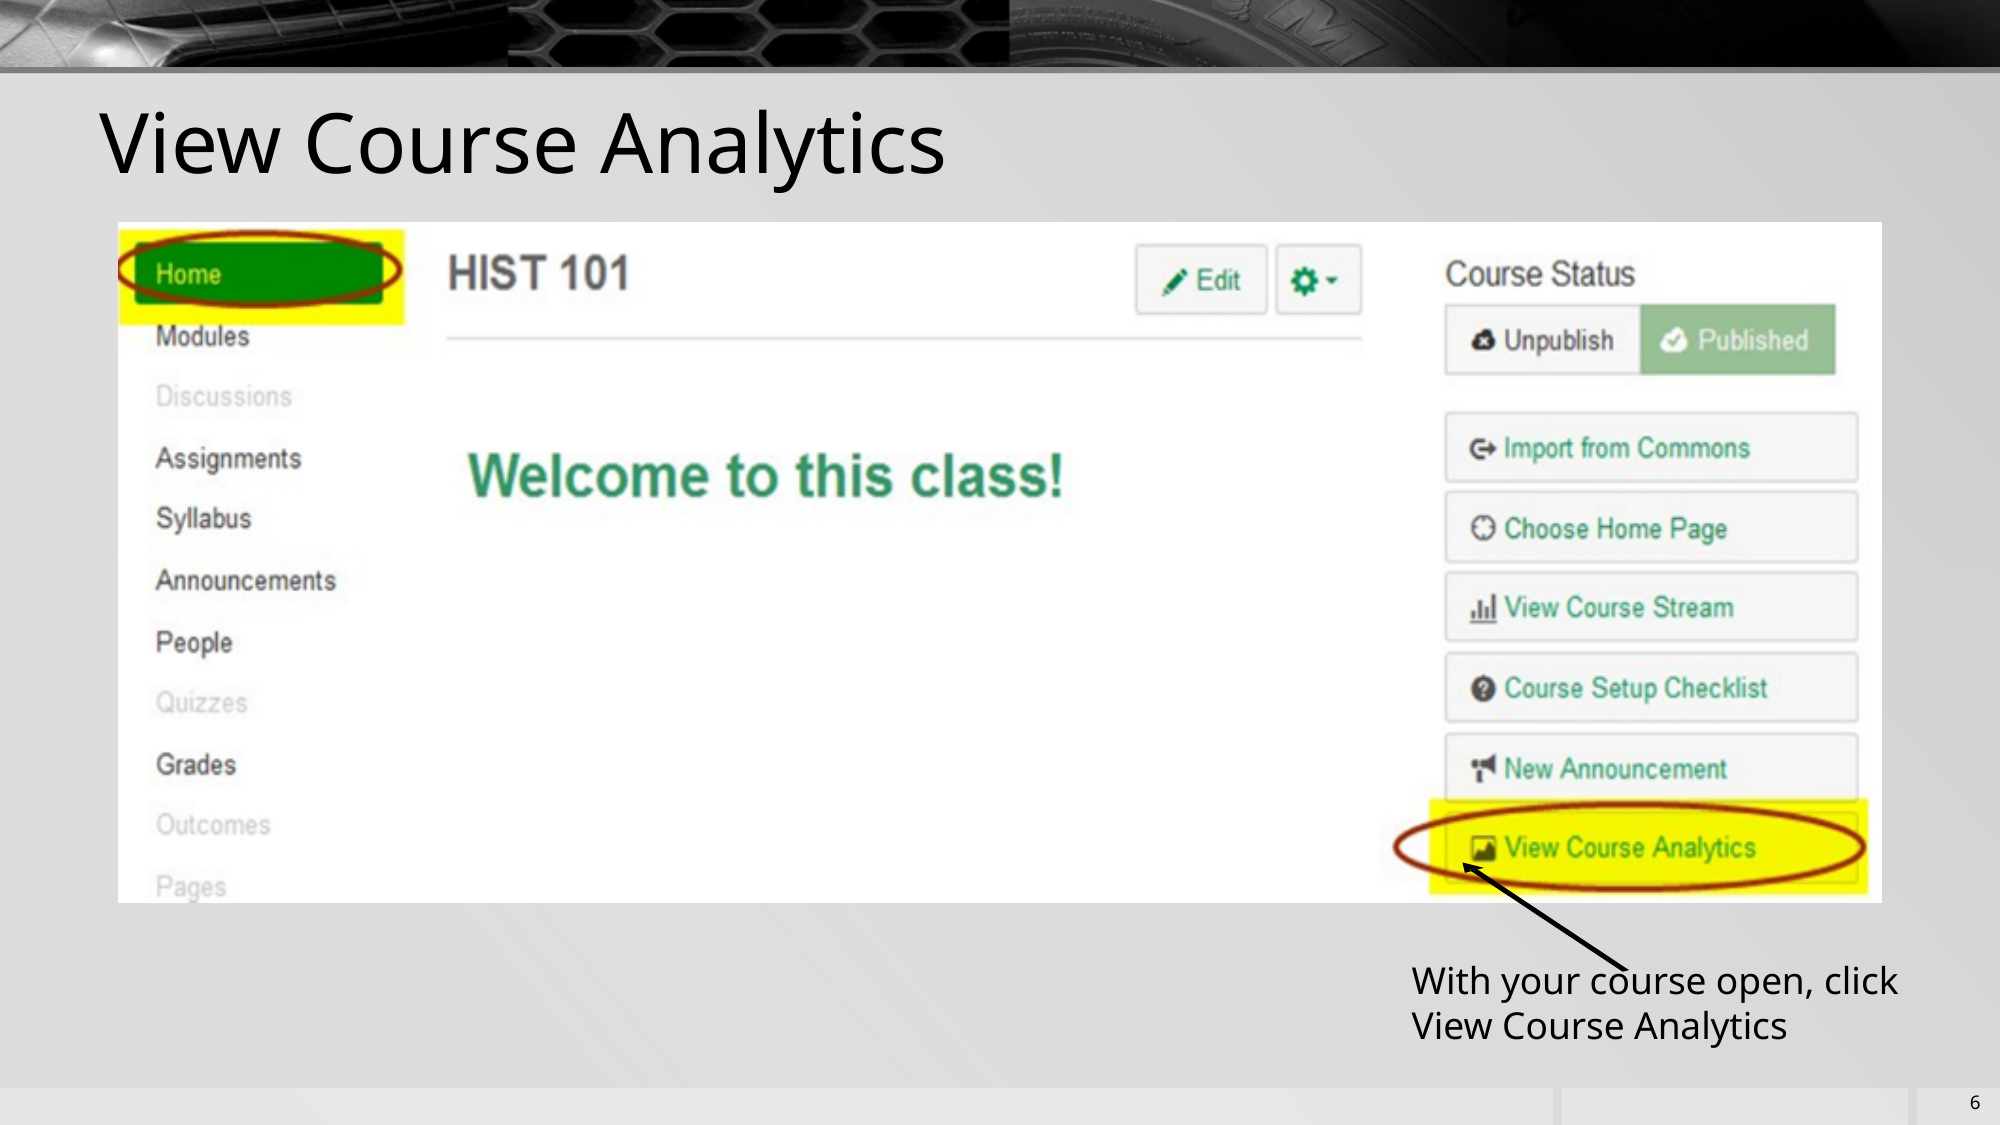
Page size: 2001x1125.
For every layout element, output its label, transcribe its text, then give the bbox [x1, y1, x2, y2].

picture [0, 0, 2000, 67]
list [118, 222, 1882, 903]
slide_number 6 [1912, 1084, 1996, 1122]
list With your course open, click View Course Analytics [1411, 950, 1950, 1055]
title View Course Analytics [99, 65, 1913, 216]
text_box [1532, 912, 1630, 972]
